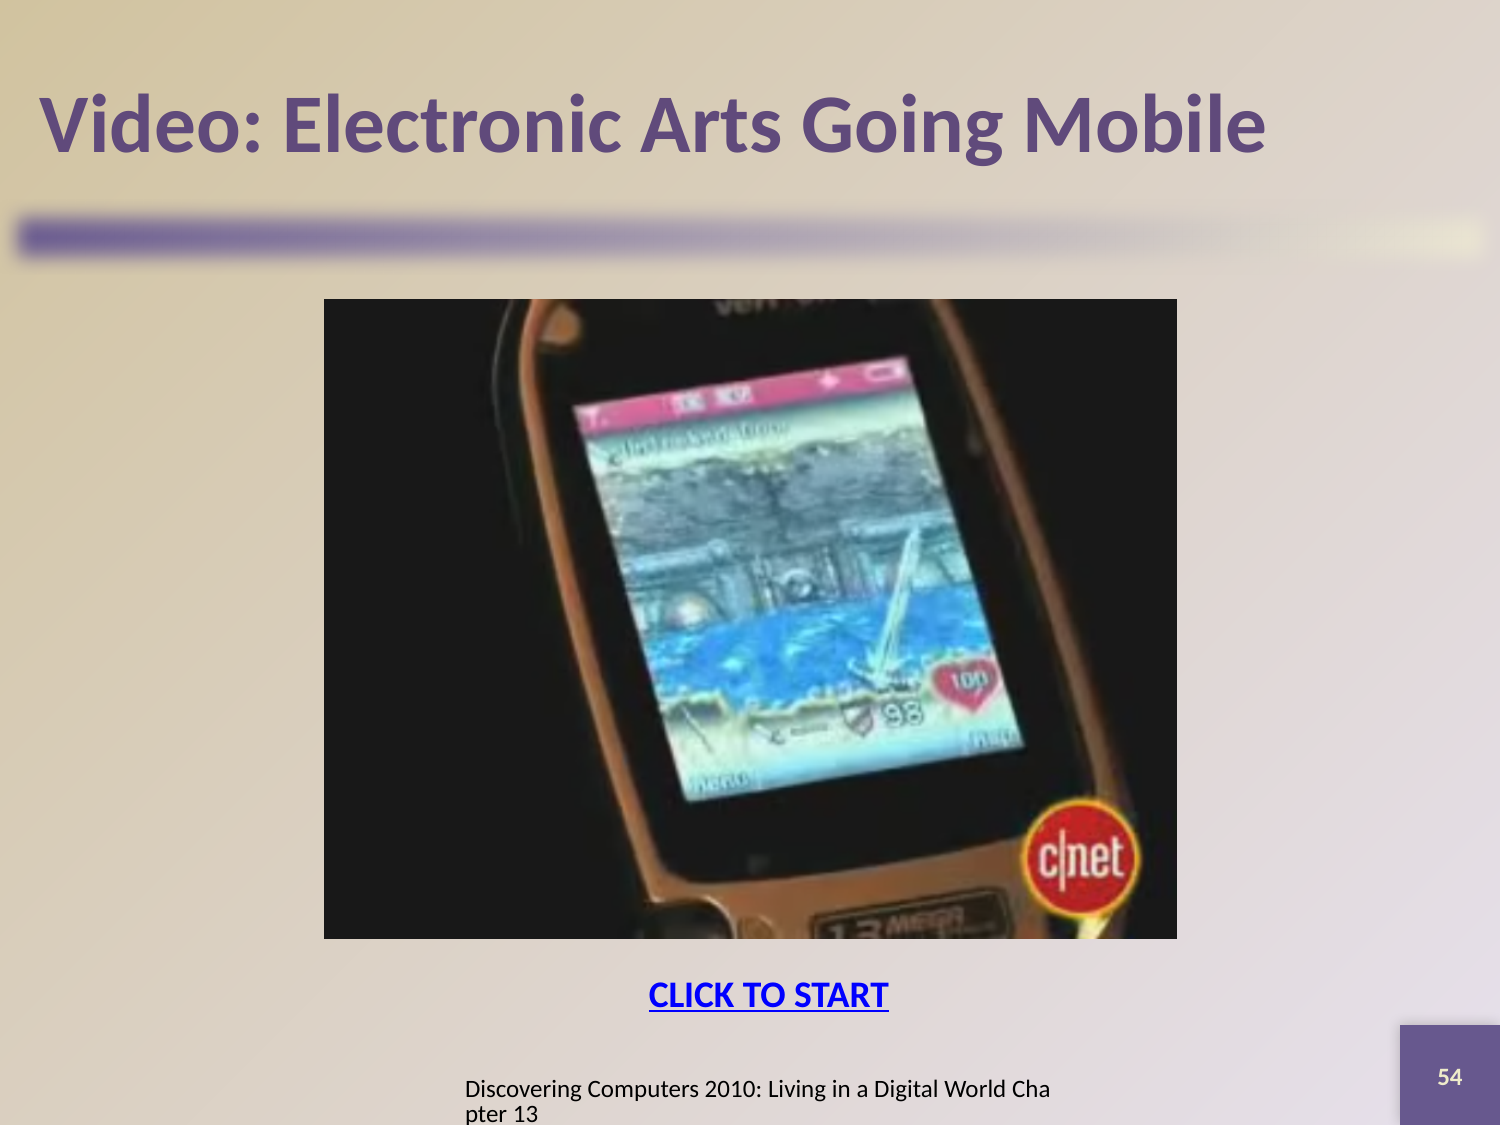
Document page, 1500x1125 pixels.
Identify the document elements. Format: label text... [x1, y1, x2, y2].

picture [324, 299, 1178, 940]
text_box CLICK TO START [262, 962, 1275, 1023]
title Video: Electronic Arts Going Mobile [24, 24, 1475, 213]
slide_number 54 [1400, 1025, 1500, 1125]
footer Discovering Computers 2010: Living in a Digital World Chapter 13 [450, 1050, 1075, 1125]
